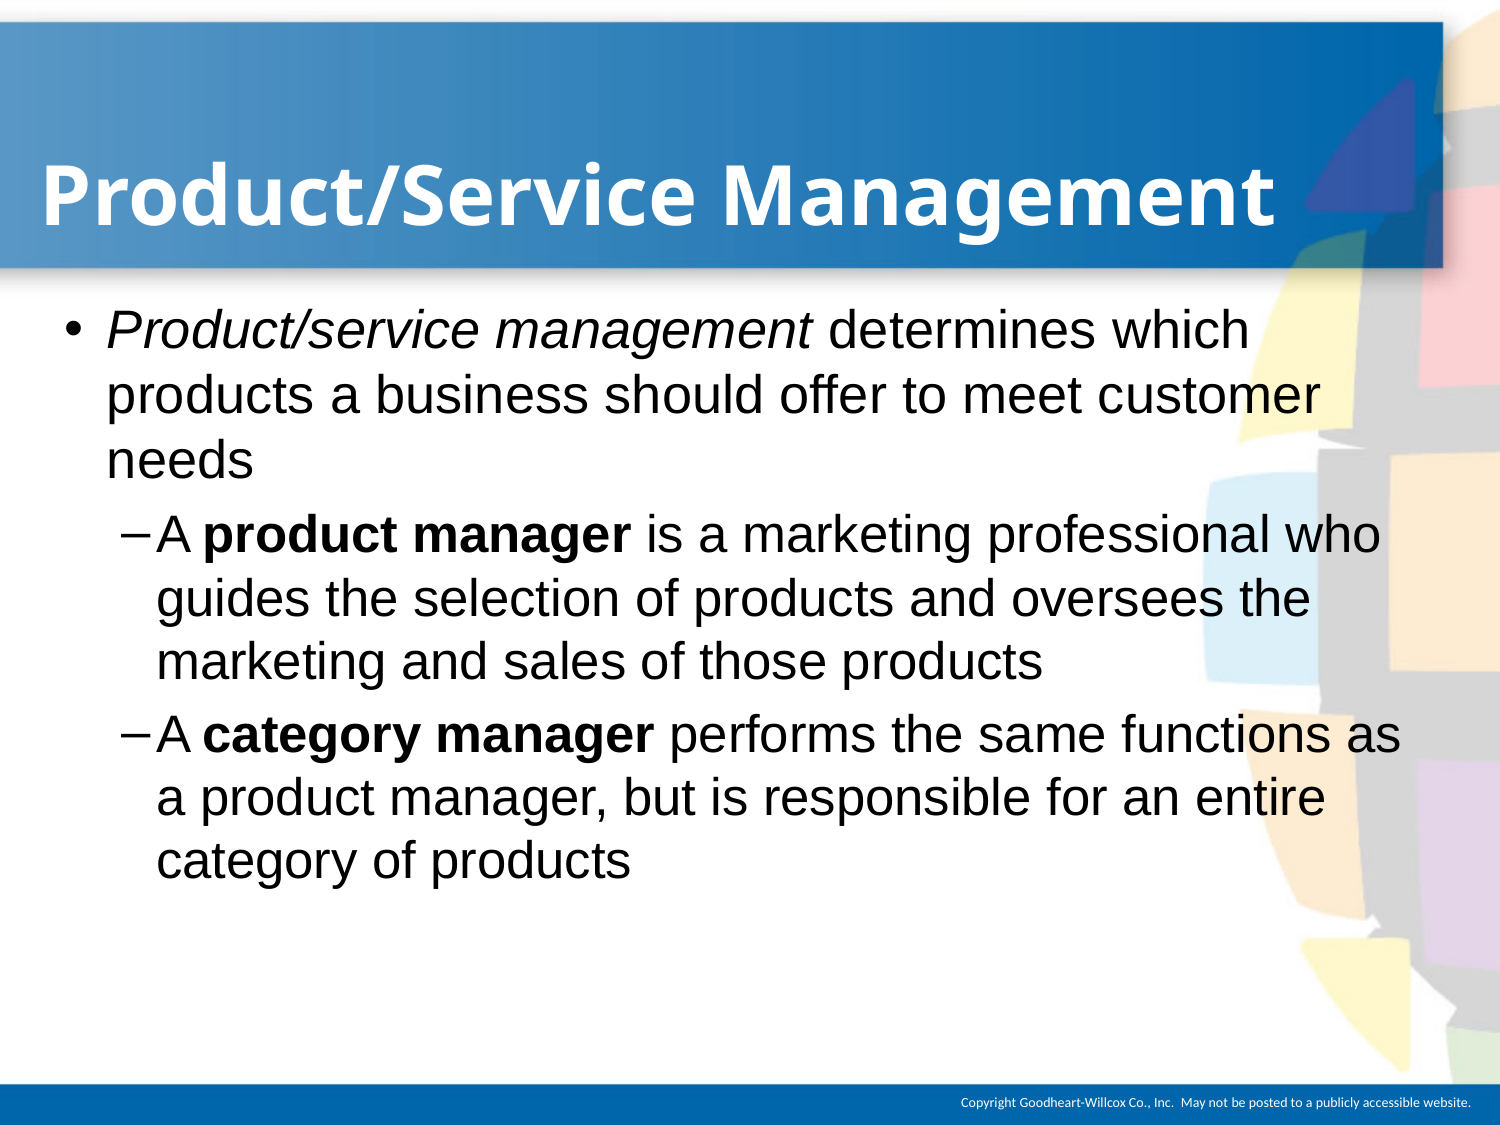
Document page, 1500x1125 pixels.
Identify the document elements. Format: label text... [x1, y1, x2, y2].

picture [0, 0, 1500, 1125]
list Product/service management determines which products a business should offer to meet customer needs A product manager is a marketing professional who guides the selection of products and oversees the marketing and sales of those products A category manager performs the same functions as a product manager, but is responsible for an entire category of products [50, 287, 1438, 1075]
title Product/Service Management [24, 37, 1426, 251]
